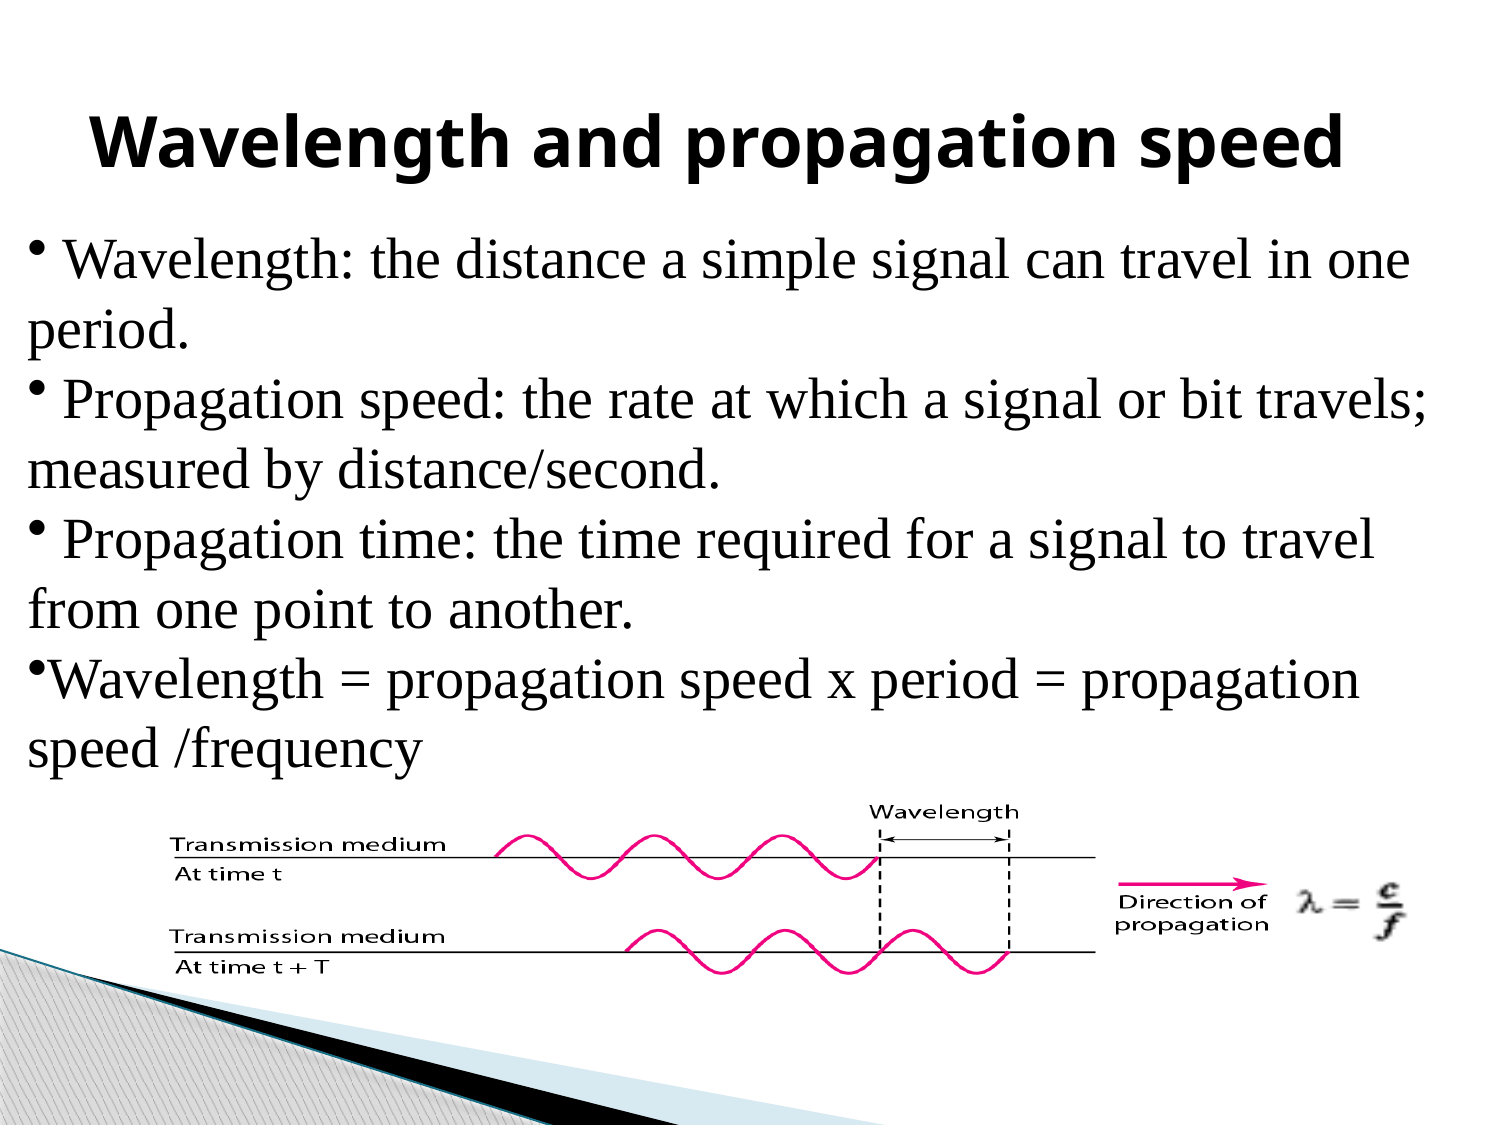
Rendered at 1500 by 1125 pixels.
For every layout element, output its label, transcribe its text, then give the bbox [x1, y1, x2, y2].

picture [169, 802, 1433, 978]
title Wavelength and propagation speed [75, 45, 1425, 233]
text_box [24, 787, 1475, 863]
text_box Wavelength: the distance a simple signal can travel in one period. Propagation speed: the rate at which a signal or bit travels; measured by distance/second. Propagation time: the time required for a signal to travel from one point to another. Wavelength = propagation speed x period = propagation speed /frequency [12, 212, 1488, 787]
